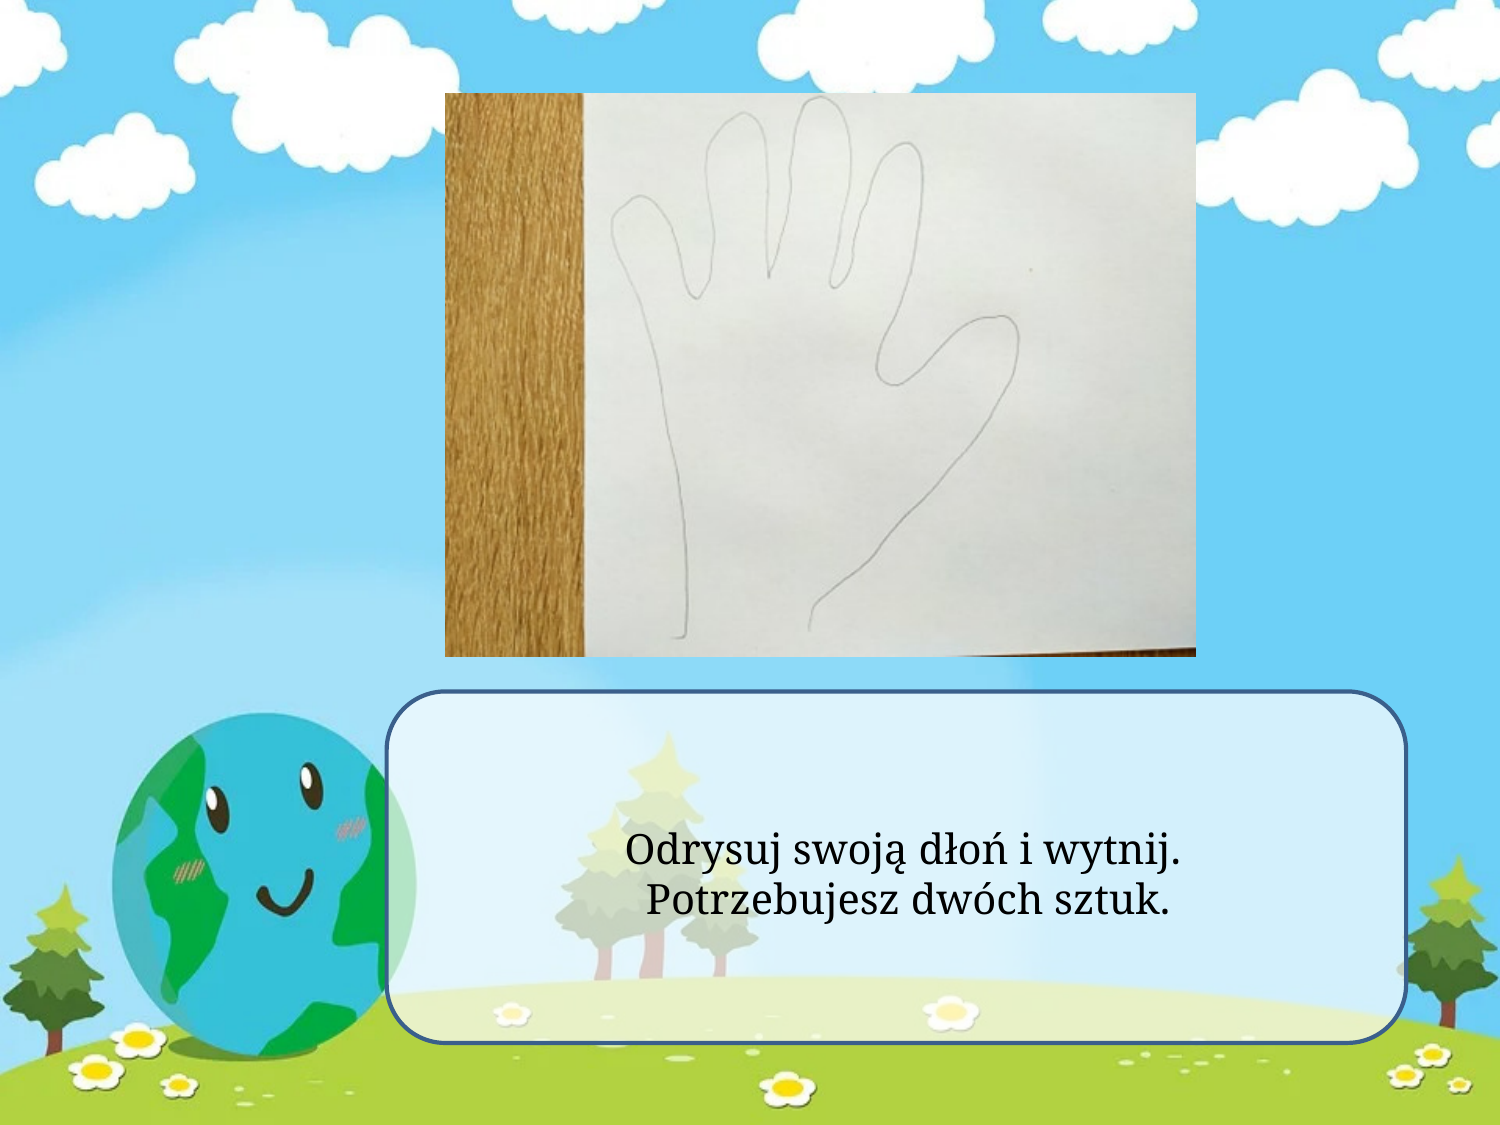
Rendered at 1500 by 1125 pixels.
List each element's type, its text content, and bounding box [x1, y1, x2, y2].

text_box [384, 689, 1409, 1046]
title Odrysuj swoją dłoń i wytnij. Potrzebujesz dwóch sztuk. [421, 726, 1395, 1020]
picture [0, 0, 1500, 1125]
